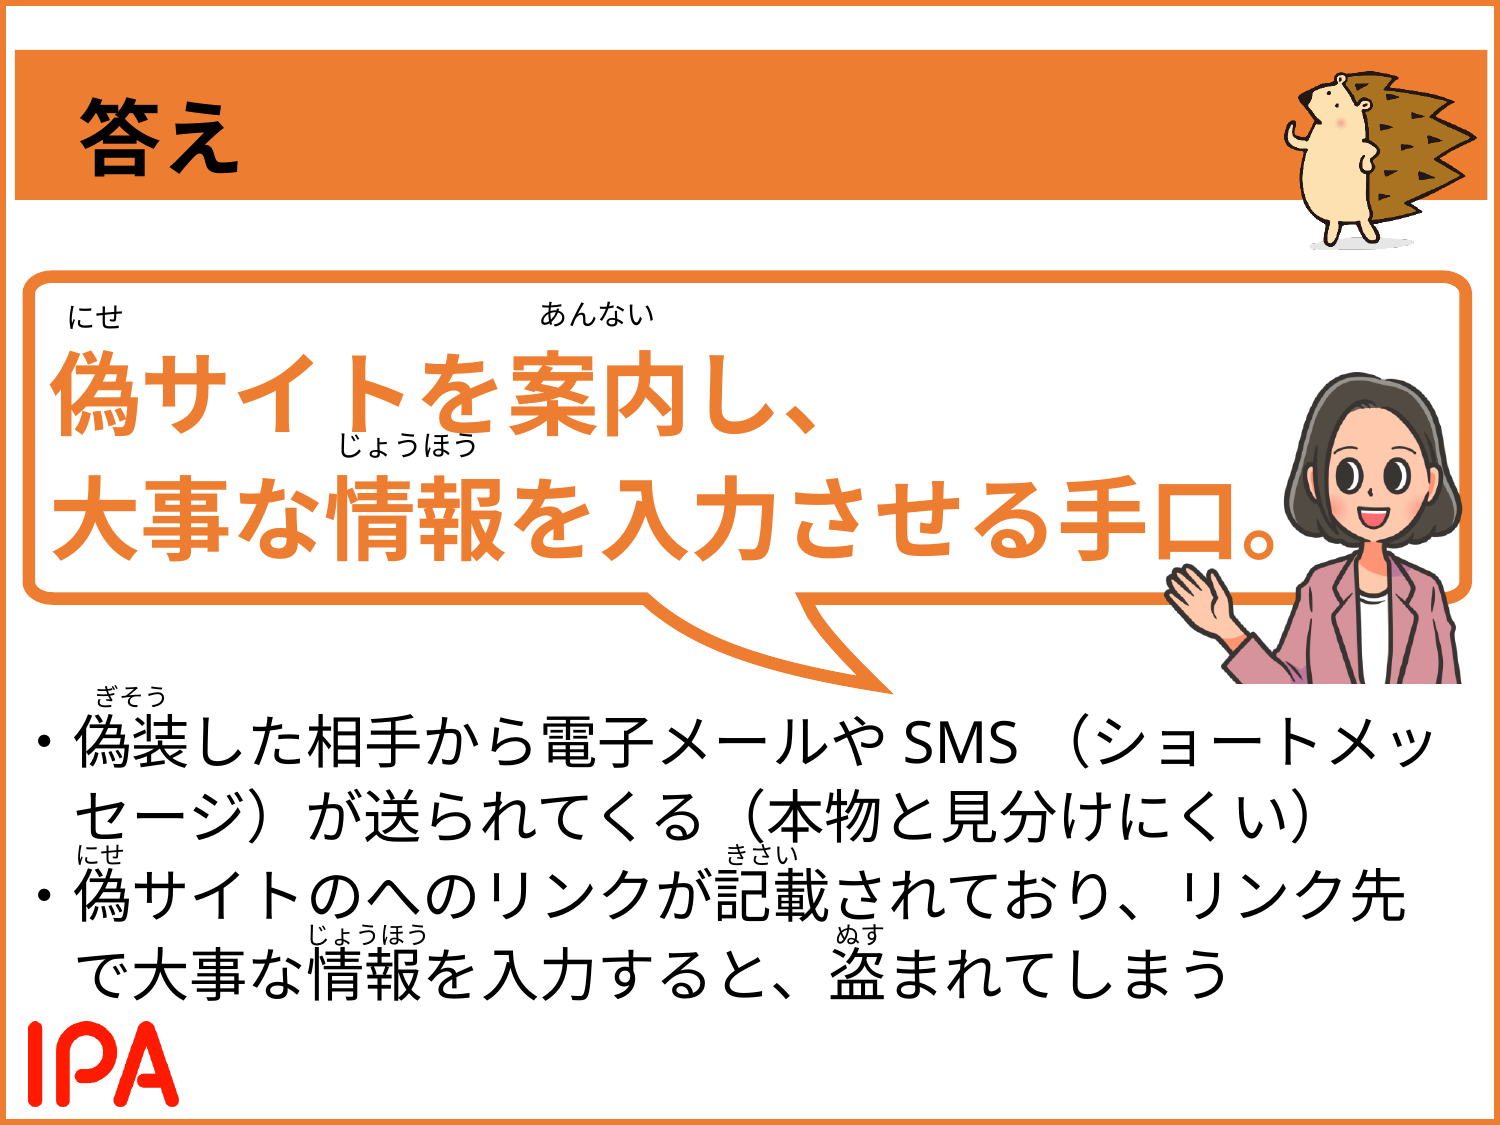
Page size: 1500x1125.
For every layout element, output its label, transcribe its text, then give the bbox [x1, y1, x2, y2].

text_box 偽サイトを案内し、 大事な情報を入力させる手口。 [34, 272, 1500, 622]
text_box じょうほう [320, 419, 497, 470]
text_box あんない [524, 289, 671, 339]
picture [1284, 71, 1477, 250]
text_box にせ きさい [60, 832, 944, 877]
text_box じょうほう ぬす [290, 912, 1174, 958]
text_box にせ [51, 292, 140, 342]
title 答え [63, 76, 334, 209]
text_box ぎそう [79, 674, 185, 719]
text_box [673, 622, 879, 687]
list ・偽装した相手から電子メールやSMS（ショートメッ セージ）が送られてくる（本物と見分けにくい） ・偽サイトのへのリンクが記載されており、リンク先 で大事な情報を入力すると、盗まれてしまう [0, 713, 1485, 1125]
text_box [27, 281, 34, 594]
picture [1163, 372, 1500, 684]
